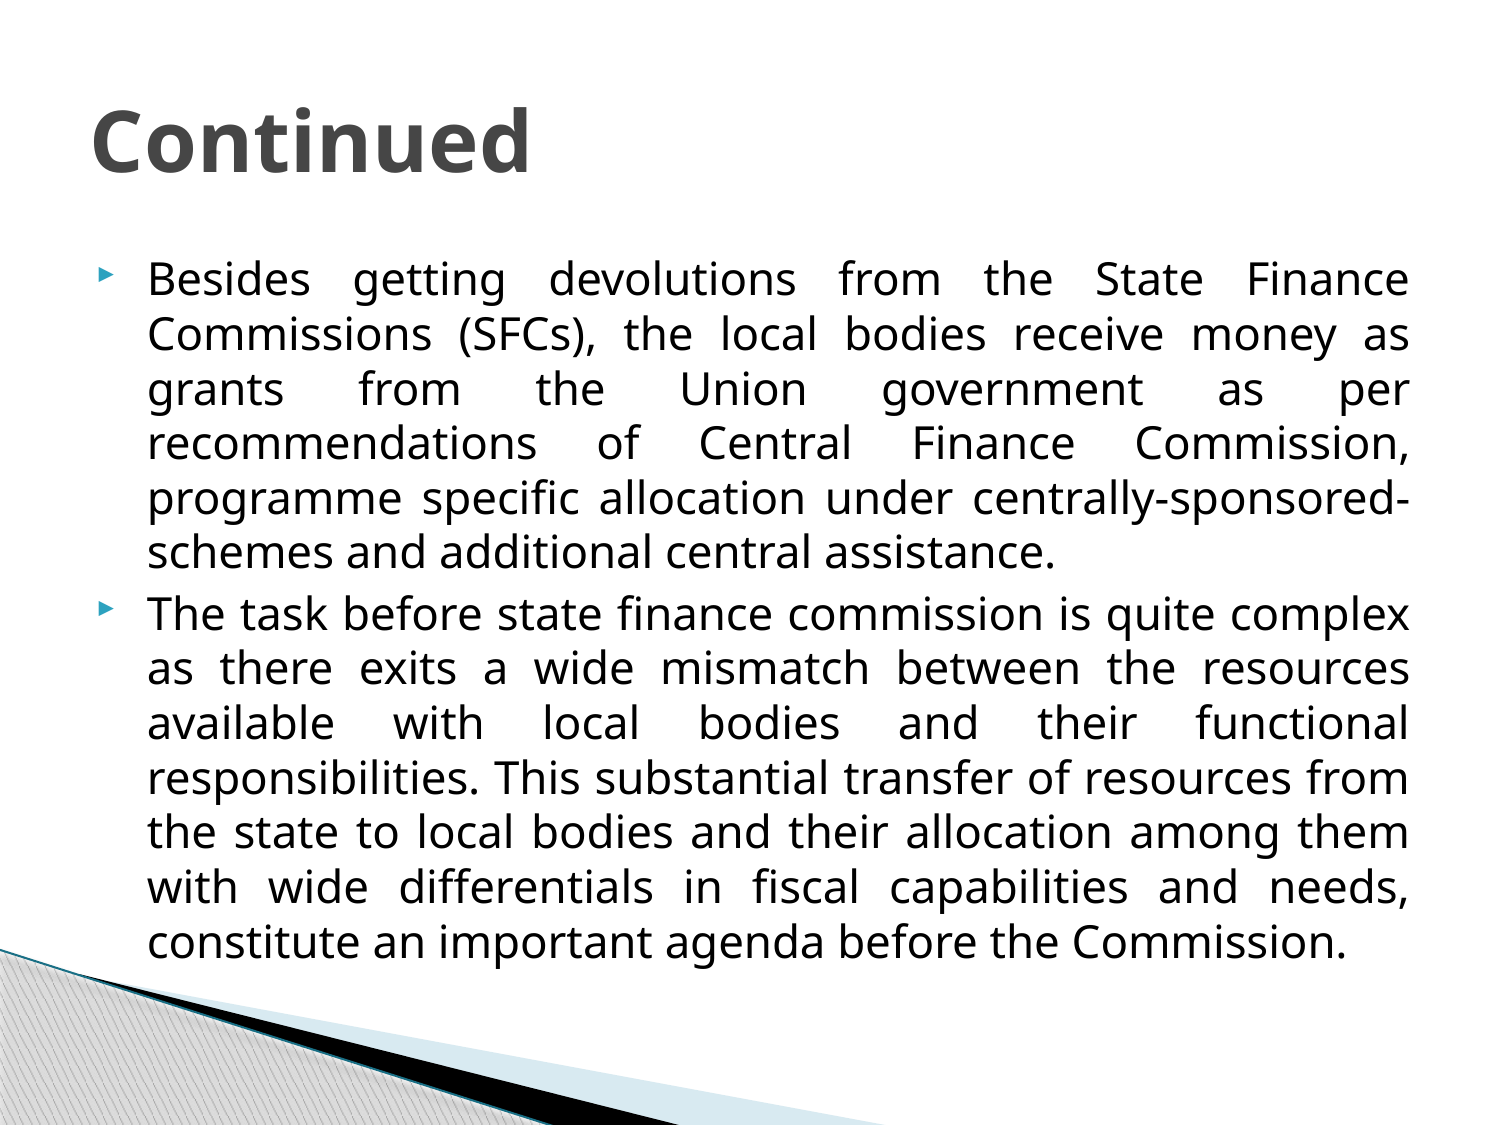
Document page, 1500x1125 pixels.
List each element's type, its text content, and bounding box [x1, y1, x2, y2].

title Continued [75, 45, 1425, 233]
list Besides getting devolutions from the State Finance Commissions (SFCs), the local bodies receive money as grants from the Union government as per recommendations of Central Finance Commission, programme specific allocation under centrally-sponsored-schemes and additional central assistance. The task before state finance commission is quite complex as there exits a wide mismatch between the resources available with local bodies and their functional responsibilities. This substantial transfer of resources from the state to local bodies and their allocation among them with wide differentials in fiscal capabilities and needs, constitute an important agenda before the Commission. [75, 243, 1425, 986]
